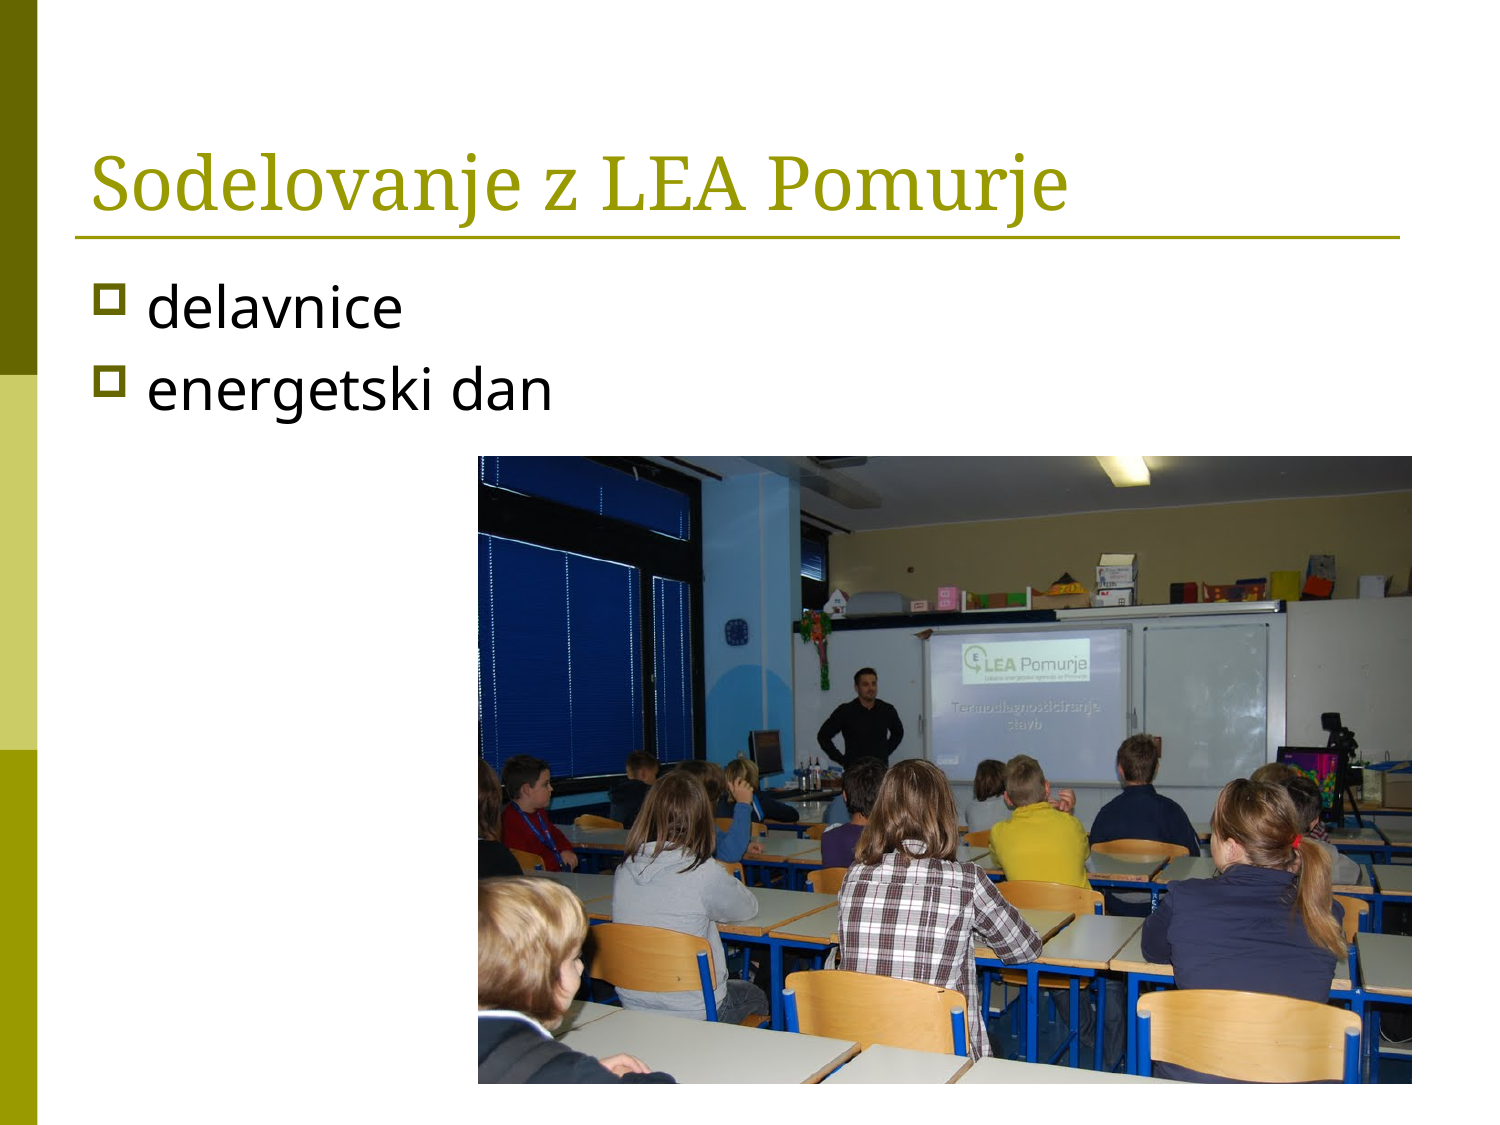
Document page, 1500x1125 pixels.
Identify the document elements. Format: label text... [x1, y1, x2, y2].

list delavnice energetski dan [74, 262, 1426, 1006]
title Sodelovanje z LEA Pomurje [74, 45, 1426, 233]
picture [477, 455, 1412, 1084]
